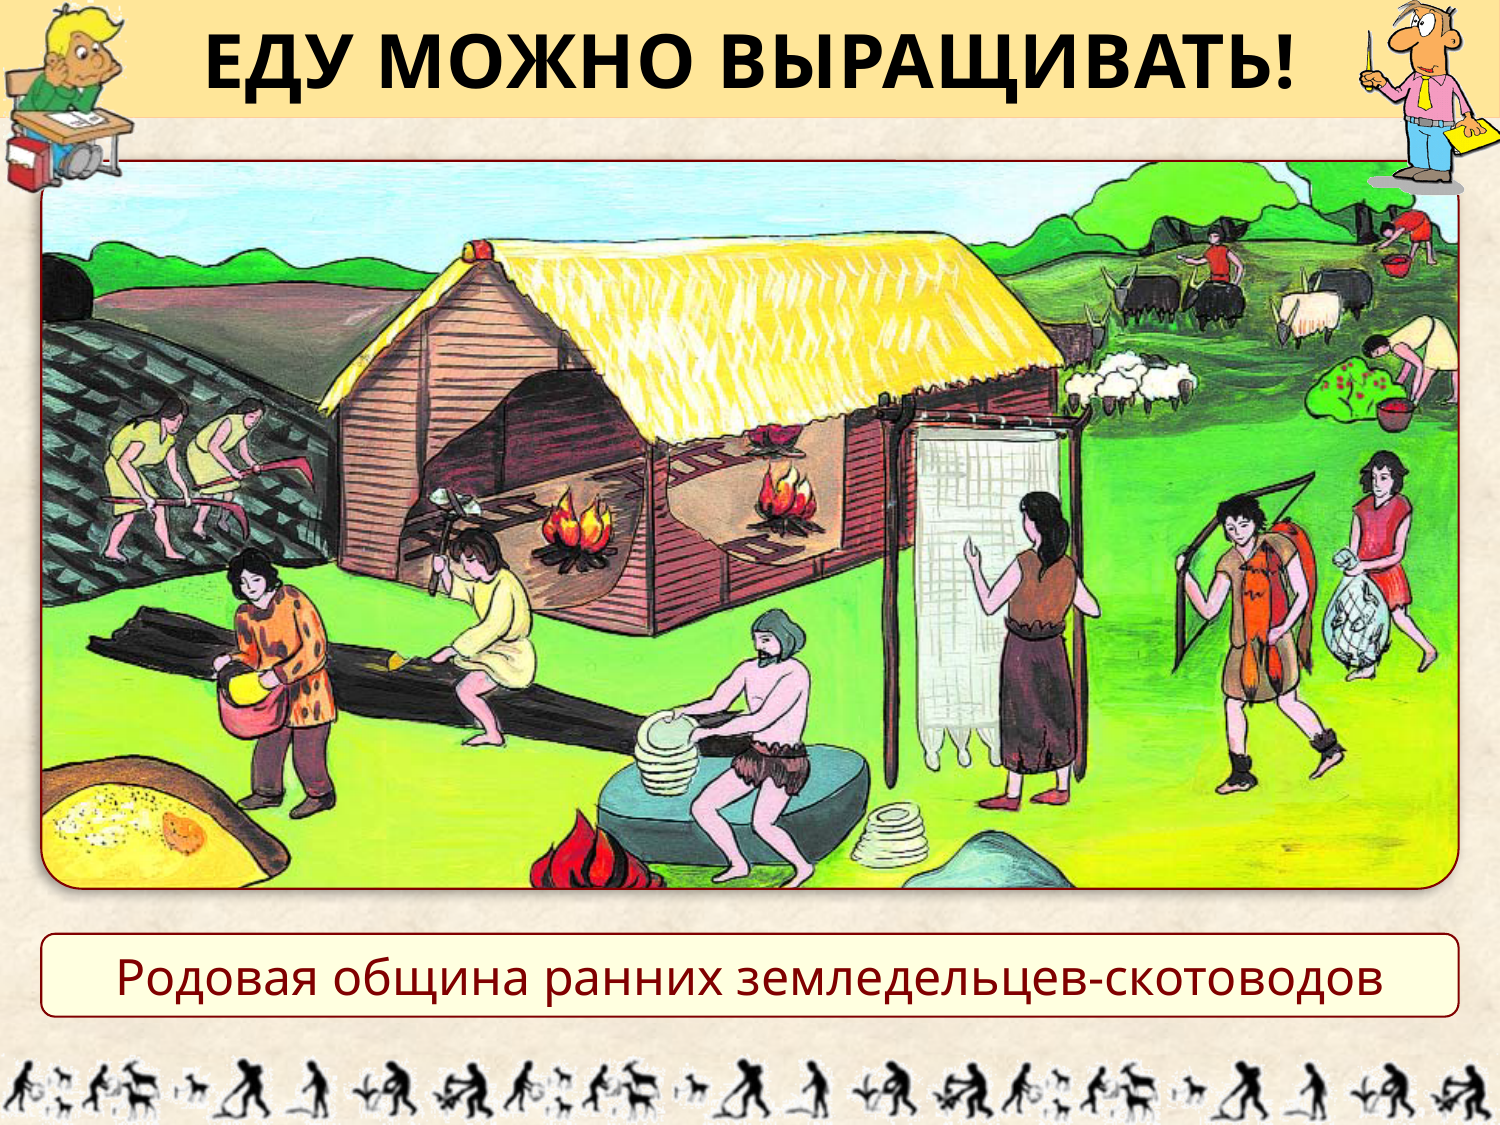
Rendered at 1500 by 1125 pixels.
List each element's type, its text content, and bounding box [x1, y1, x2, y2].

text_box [1351, 0, 1500, 197]
text_box Родовая община ранних земледельцев-скотоводов [41, 933, 1459, 1017]
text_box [2, 0, 163, 197]
title ЕДУ МОЖНО ВЫРАЩИВАТЬ! [167, 0, 1346, 119]
picture [41, 160, 1459, 889]
